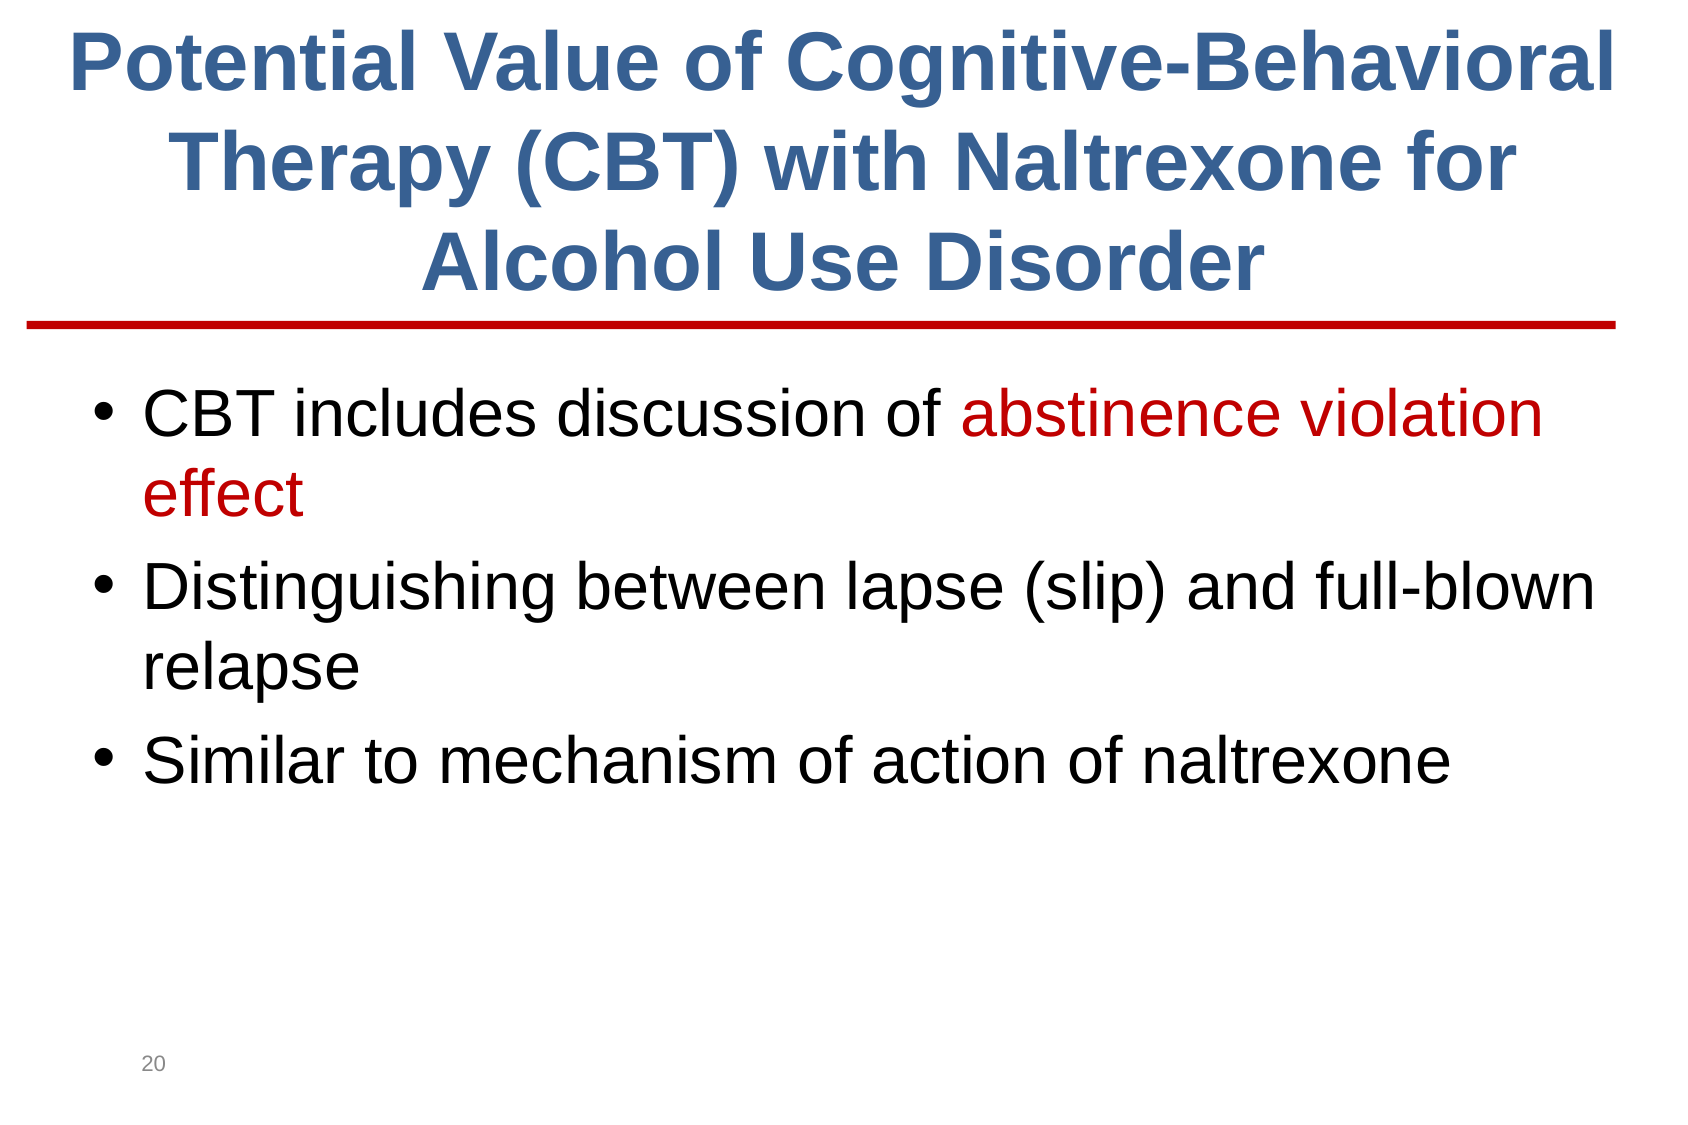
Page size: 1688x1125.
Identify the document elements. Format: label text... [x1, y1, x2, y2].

list CBT includes discussion of abstinence violation effect Distinguishing between lapse (slip) and full-blown relapse Similar to mechanism of action of naltrexone [77, 362, 1644, 1008]
title Potential Value of Cognitive-Behavioral Therapy (CBT) with Naltrexone for Alcohol Use Disorder [34, 113, 1653, 302]
slide_number 20 [126, 1025, 479, 1100]
